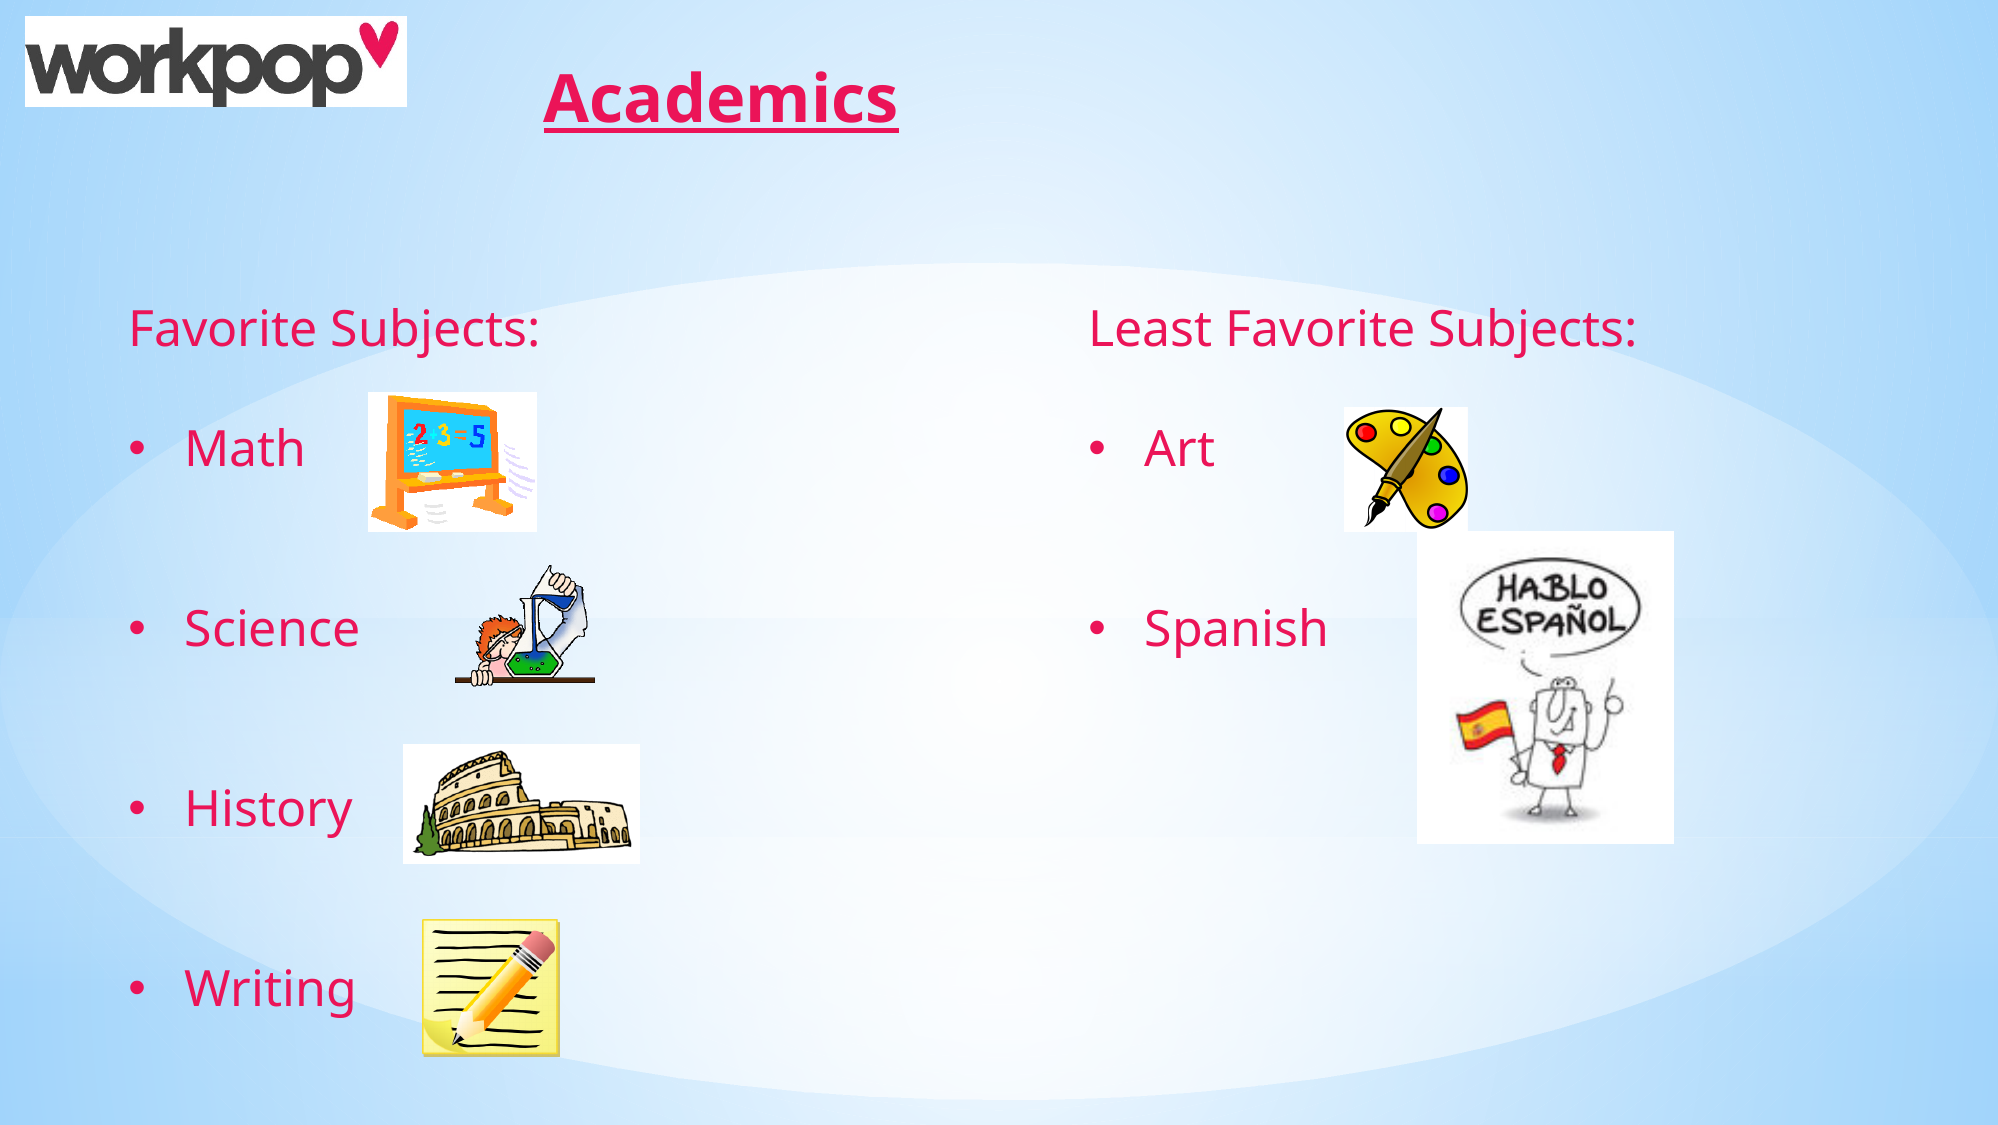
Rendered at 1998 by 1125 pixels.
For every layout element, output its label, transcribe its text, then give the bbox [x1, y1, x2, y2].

picture [403, 744, 640, 864]
picture [25, 16, 407, 107]
text_box Least Favorite Subjects: Art Spanish [1080, 289, 1700, 665]
text_box Academics [536, 48, 1903, 144]
picture [368, 391, 537, 532]
picture [421, 919, 560, 1058]
picture [447, 558, 625, 691]
text_box Favorite Subjects: Math Science History Writing [120, 289, 675, 1025]
picture [1343, 407, 1674, 844]
